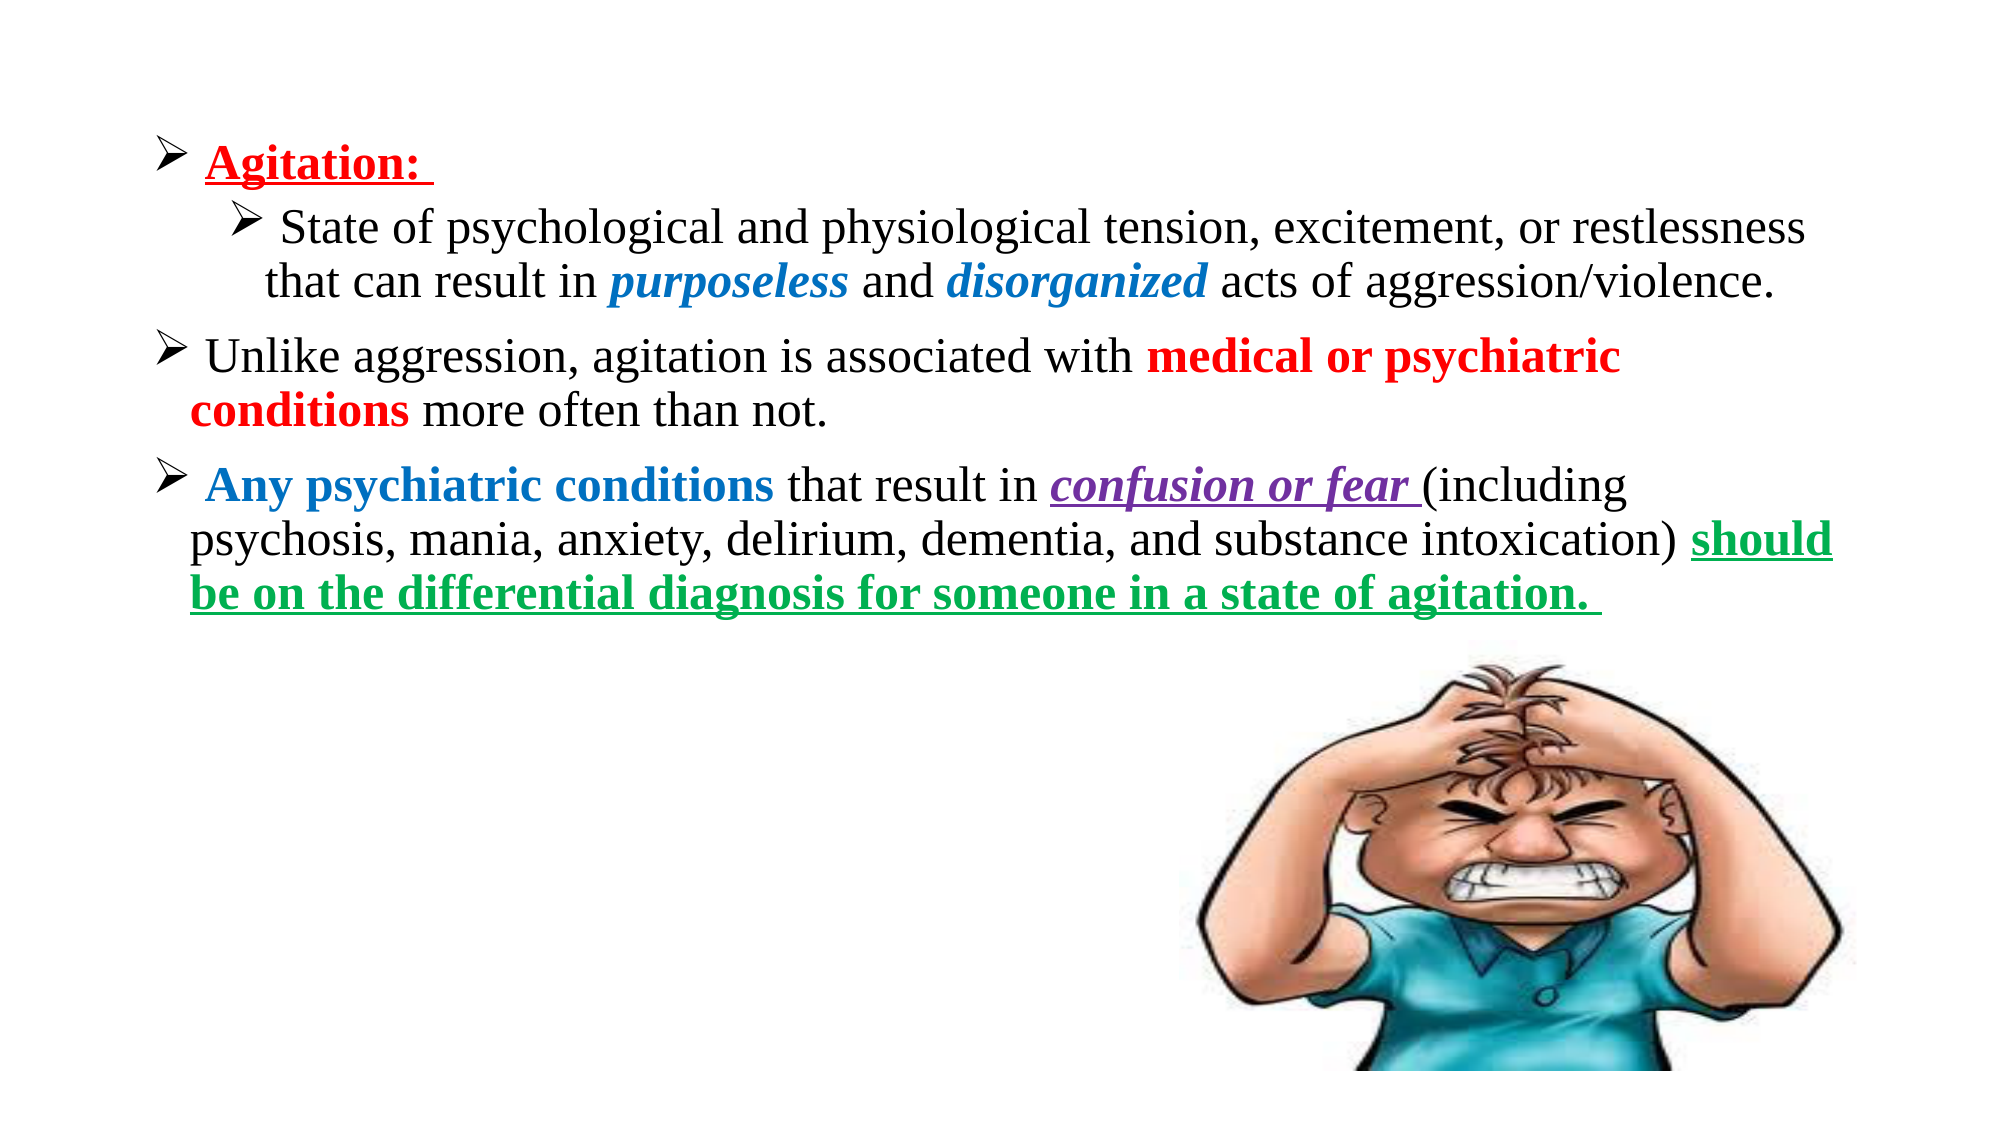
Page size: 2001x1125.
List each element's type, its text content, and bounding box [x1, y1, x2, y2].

picture [1179, 640, 1863, 1071]
list Agitation: State of psychological and physiological tension, excitement, or restlessness that can result in purposeless and disorganized acts of aggression/violence. Unlike aggression, agitation is associated with medical or psychiatric conditions more often than not. Any psychiatric conditions that result in confusion or fear (including psychosis, mania, anxiety, delirium, dementia, and substance intoxication) should be on the differential diagnosis for someone in a state of agitation. [137, 62, 1863, 777]
